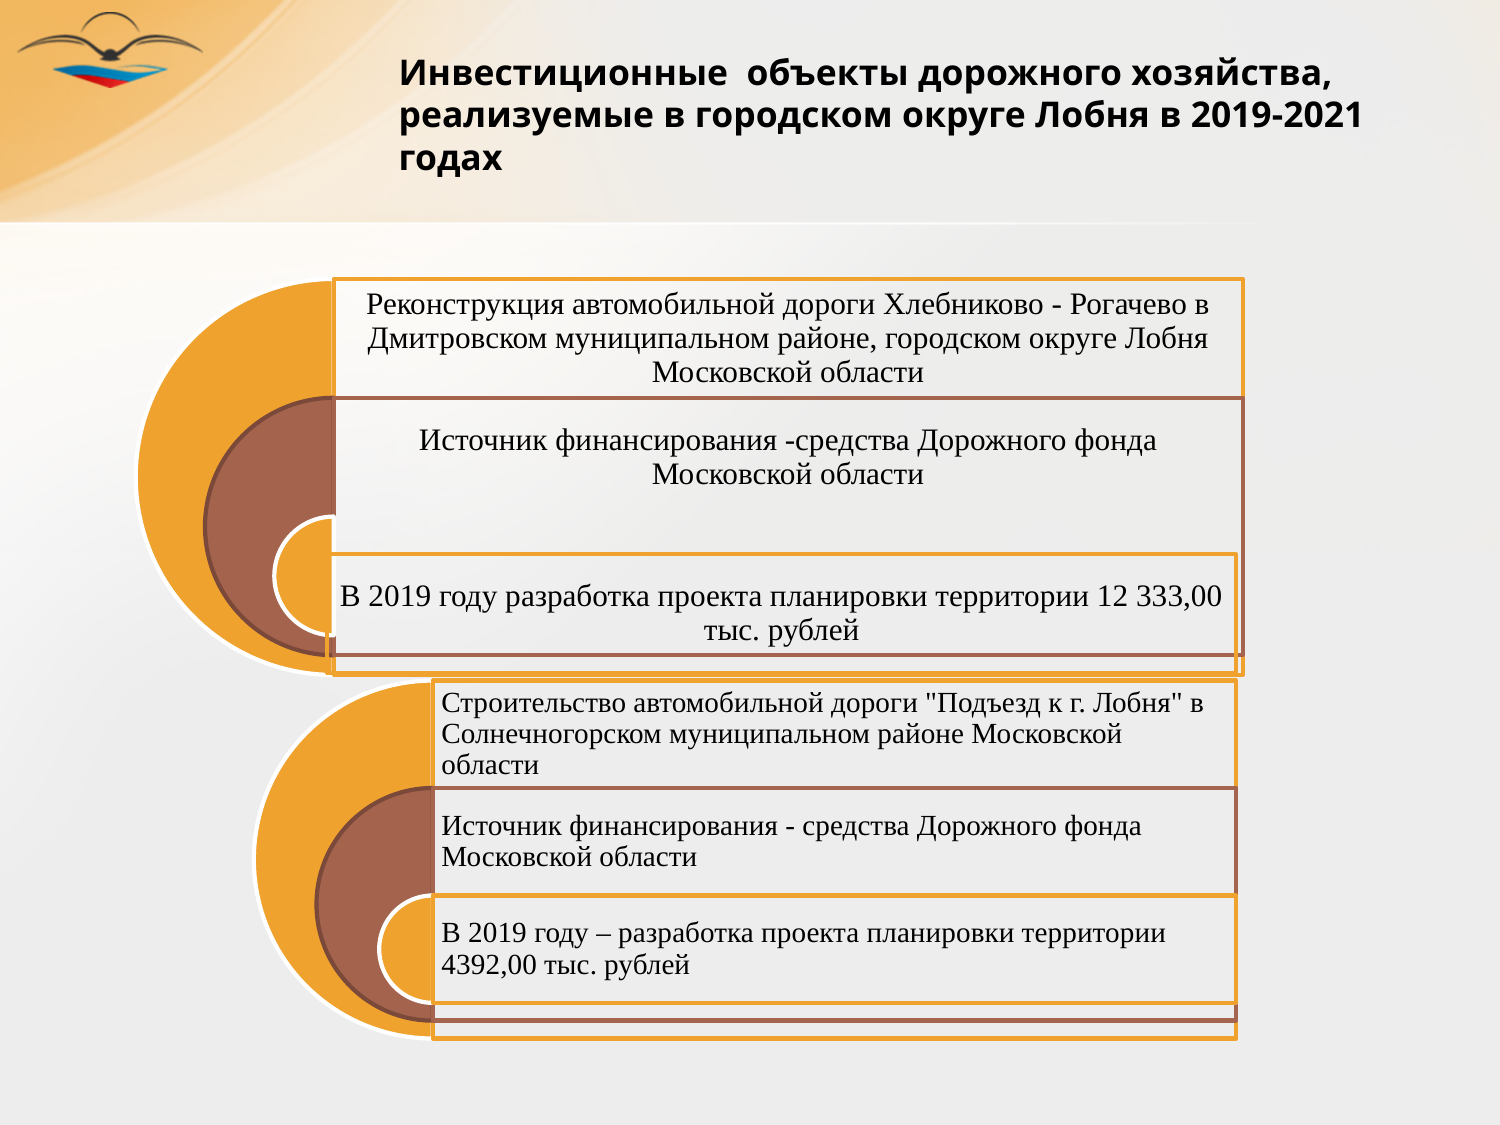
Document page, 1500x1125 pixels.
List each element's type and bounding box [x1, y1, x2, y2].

picture [0, 0, 1500, 1125]
text_box [135, 278, 1244, 676]
title [383, 84, 1388, 185]
text_box [253, 680, 1237, 1040]
